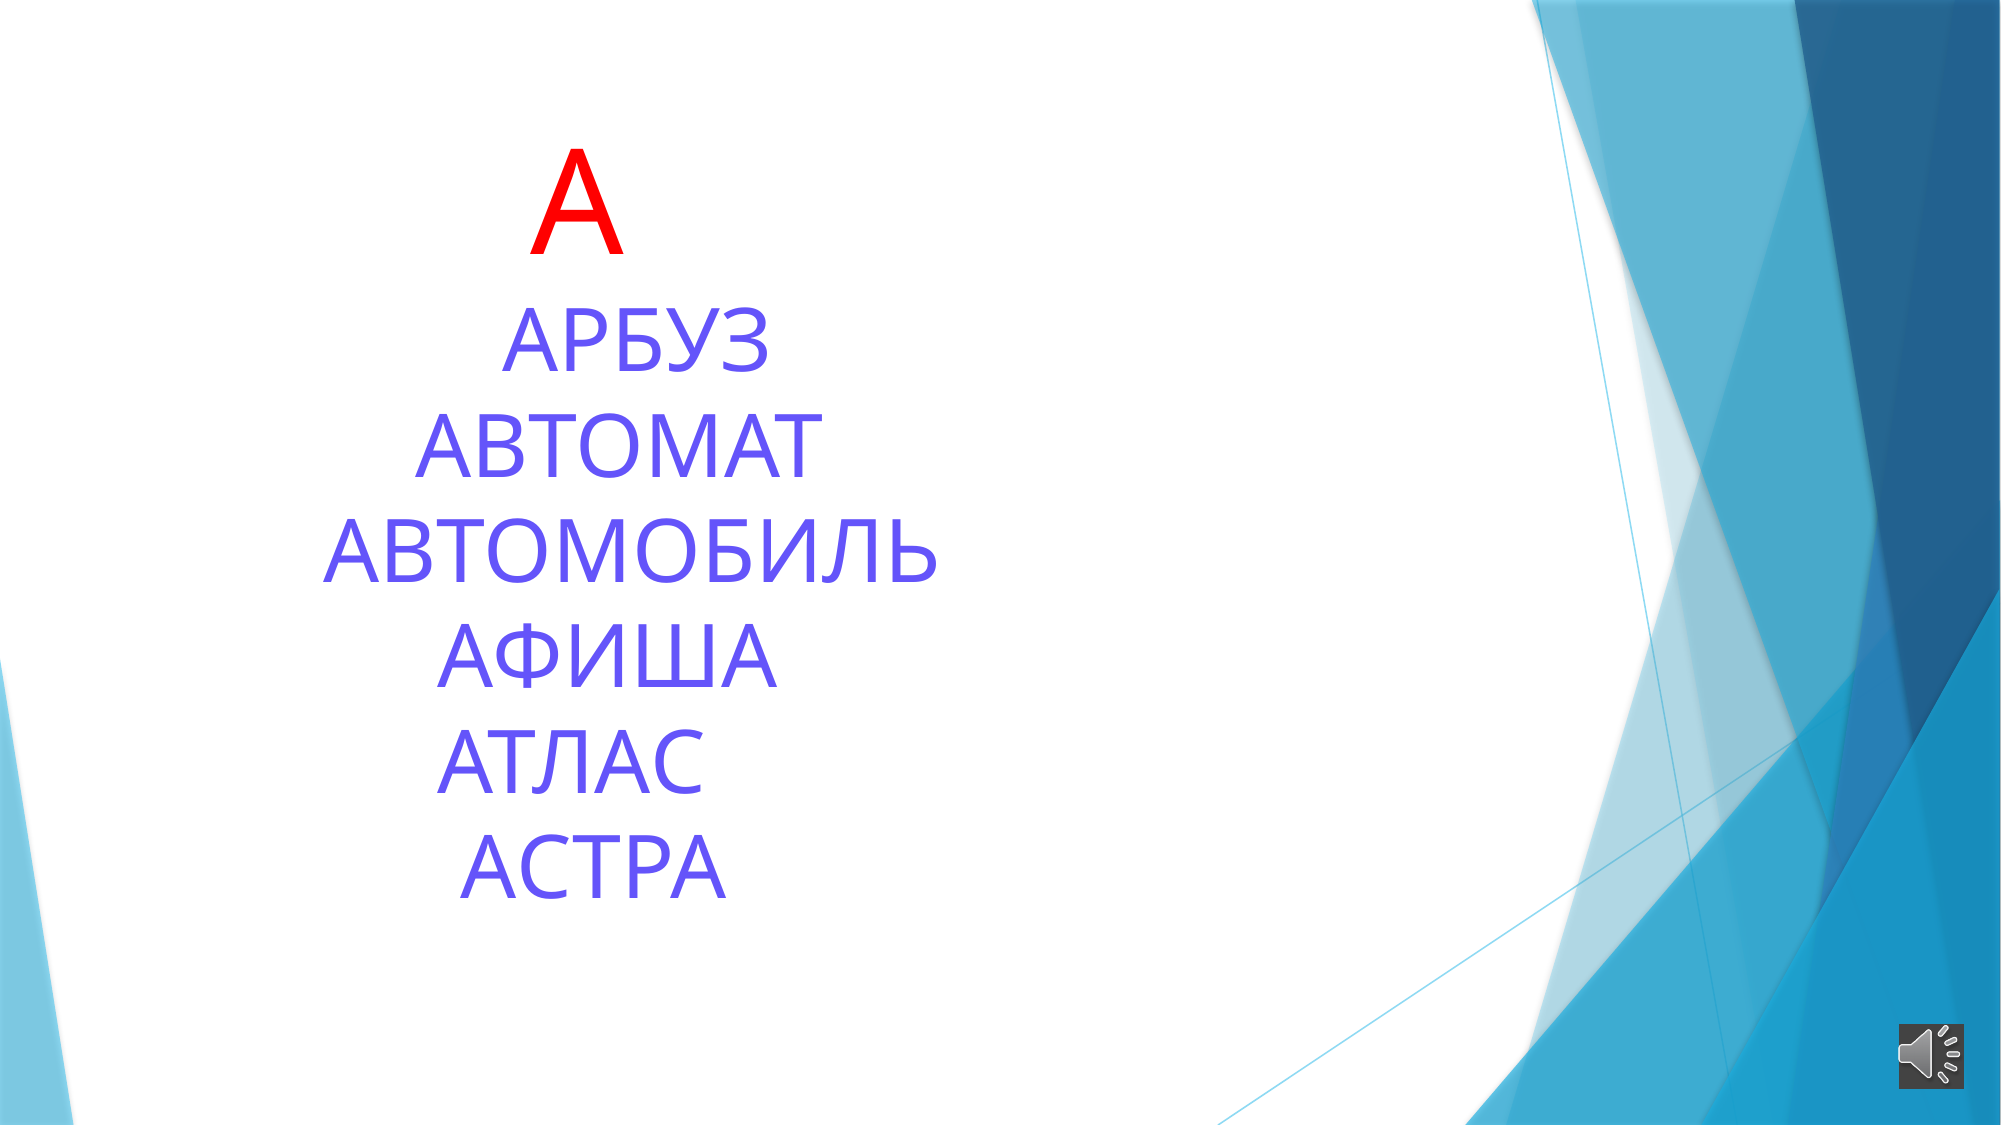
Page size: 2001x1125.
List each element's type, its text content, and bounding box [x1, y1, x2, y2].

title А АРБУЗ АВТОМАТ АВТОМОБИЛЬ АФИША АТЛАС АСТРА [56, 99, 1522, 1031]
picture [1897, 1022, 1966, 1091]
